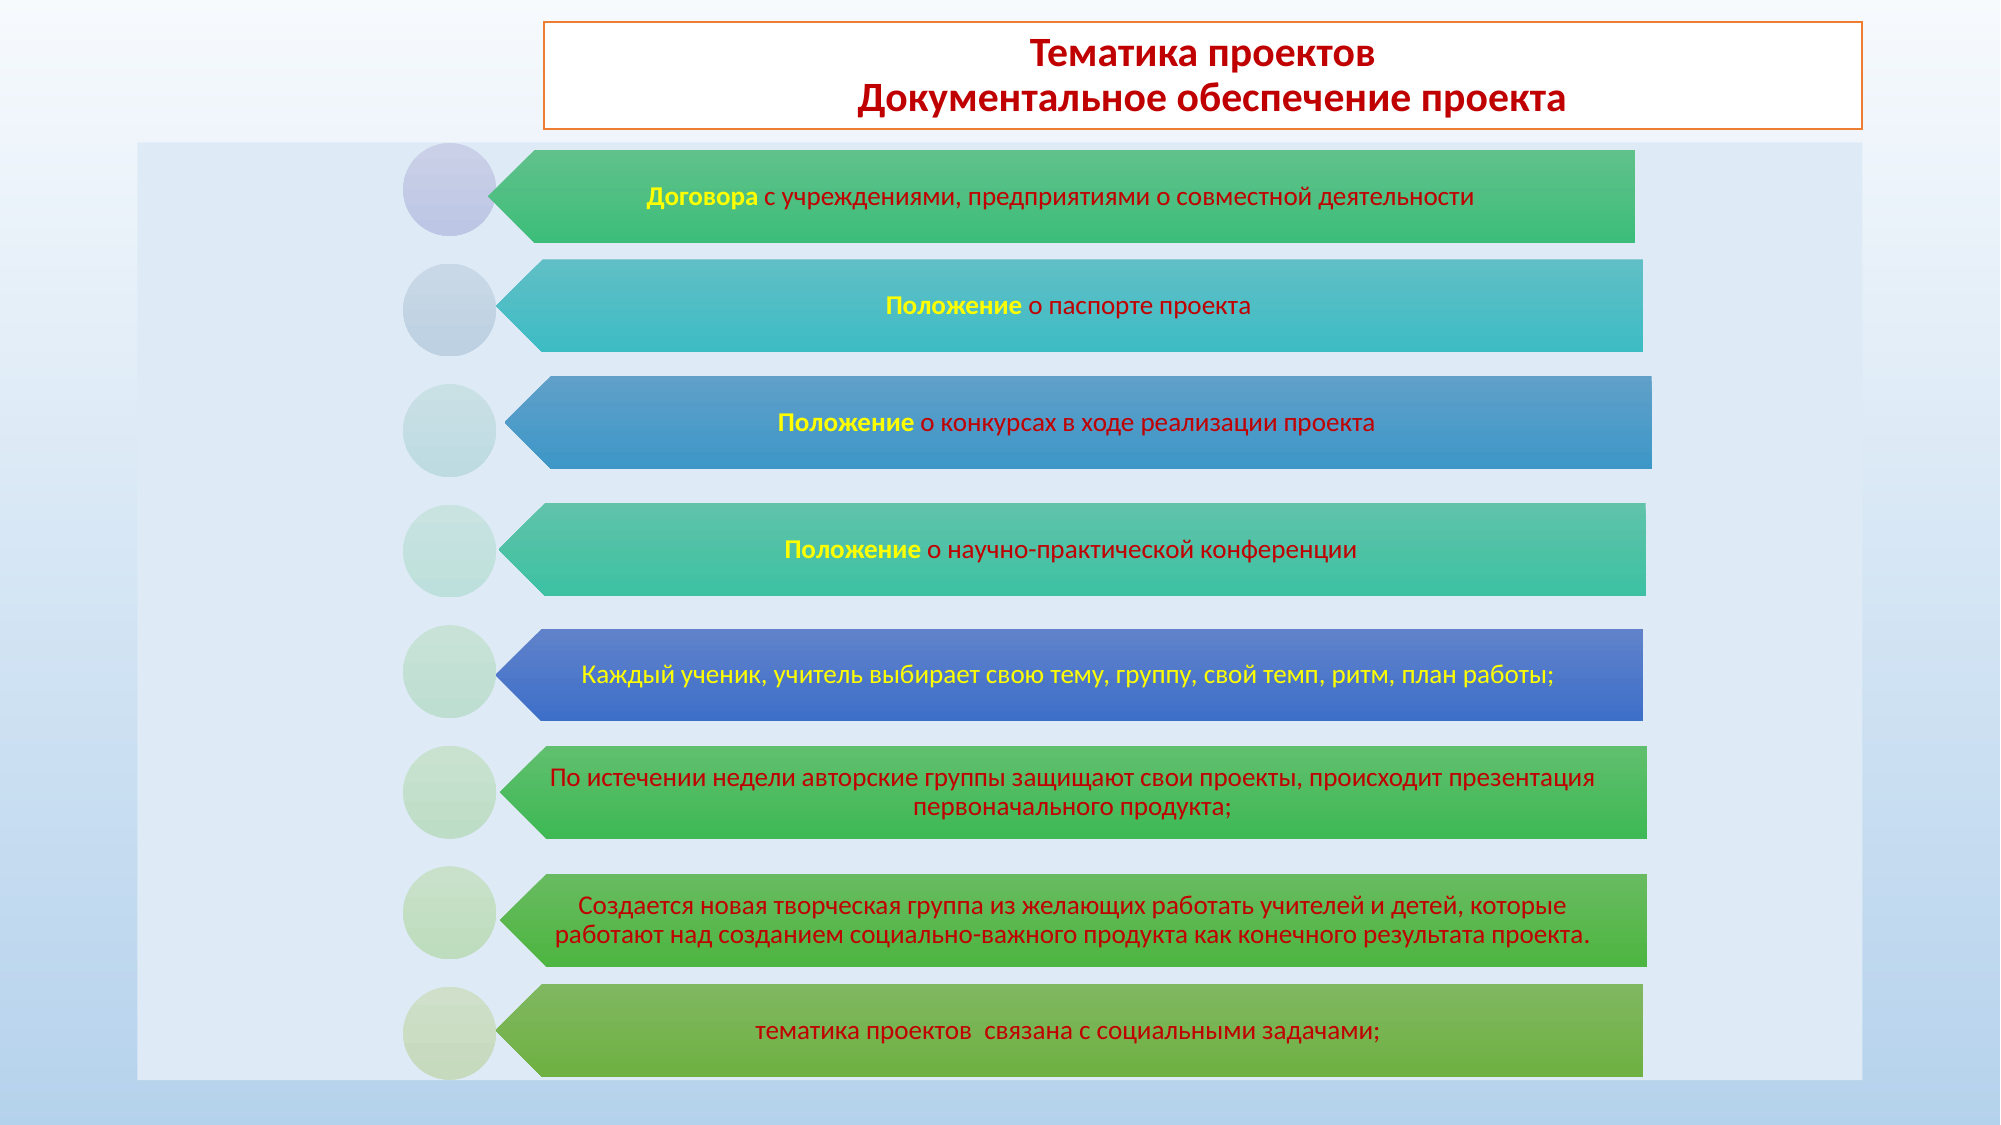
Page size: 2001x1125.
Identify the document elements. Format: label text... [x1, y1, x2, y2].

title Тематика проектов Документальное обеспечение проекта [543, 21, 1863, 130]
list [137, 142, 1863, 1081]
